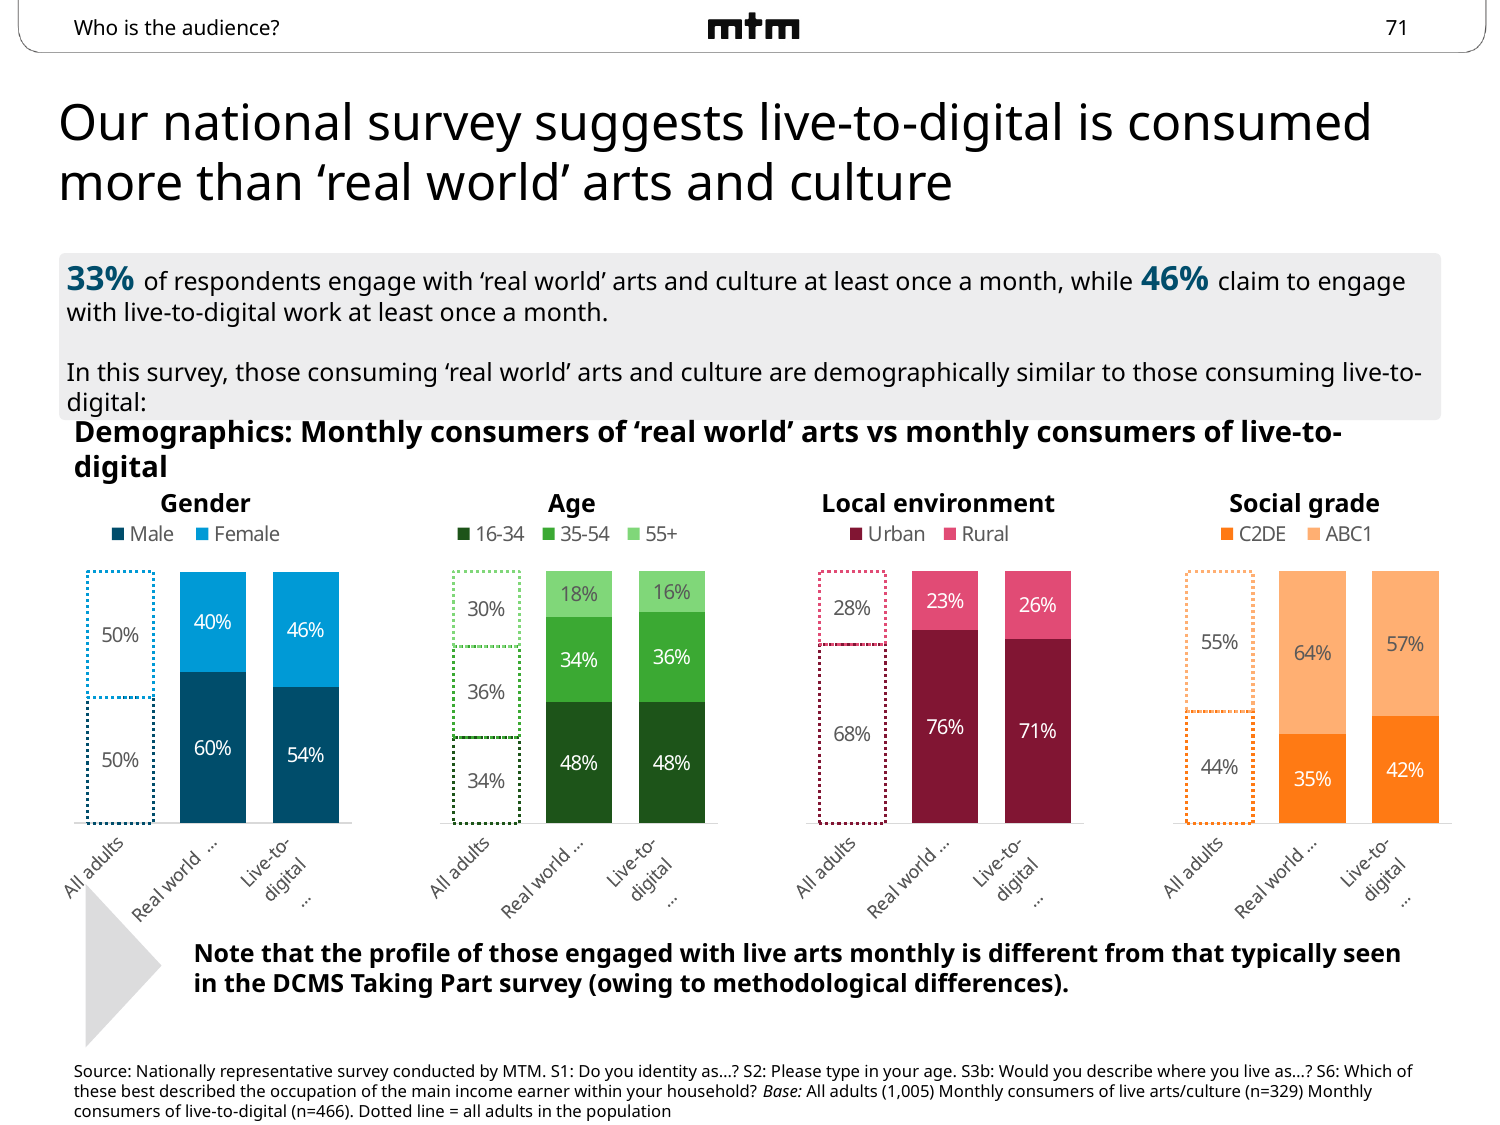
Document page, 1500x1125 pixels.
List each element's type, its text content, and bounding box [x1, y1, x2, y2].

chart [55, 454, 362, 931]
chart [788, 454, 1095, 931]
text_box Note that the profile of those engaged with live arts monthly is different from that typically seen in the DCMS Taking Part survey (owing to methodological differences). [190, 934, 1426, 1000]
list Source: Nationally representative survey conducted by MTM. S1: Do you identity as…? S2: Please type in your age. S3b: Would you describe where you live as…? S6: Which of these best described the occupation of the main income earner within your household? Base: All adults (1,005) Monthly consumers of live arts/culture (n=329) Monthly consumers of live-to-digital (n=466). Dotted line = all adults in the population [59, 1053, 1442, 1125]
chart [1155, 454, 1462, 931]
text_box 33% of respondents engage with ‘real world’ arts and culture at least once a month, while 46% claim to engage with live-to-digital work at least once a month. In this survey, those consuming ‘real world’ arts and culture are demographically similar to those consuming live-to-digital: [57, 250, 1444, 423]
list Who is the audience? [59, 0, 573, 48]
picture [1, 0, 1500, 55]
list Demographics: Monthly consumers of ‘real world’ arts vs monthly consumers of live-to-digital [59, 430, 1442, 466]
text_box [83, 940, 164, 1050]
title Our national survey suggests live-to-digital is consumed more than ‘real world’ arts and culture [59, 84, 1442, 238]
chart [421, 454, 729, 931]
